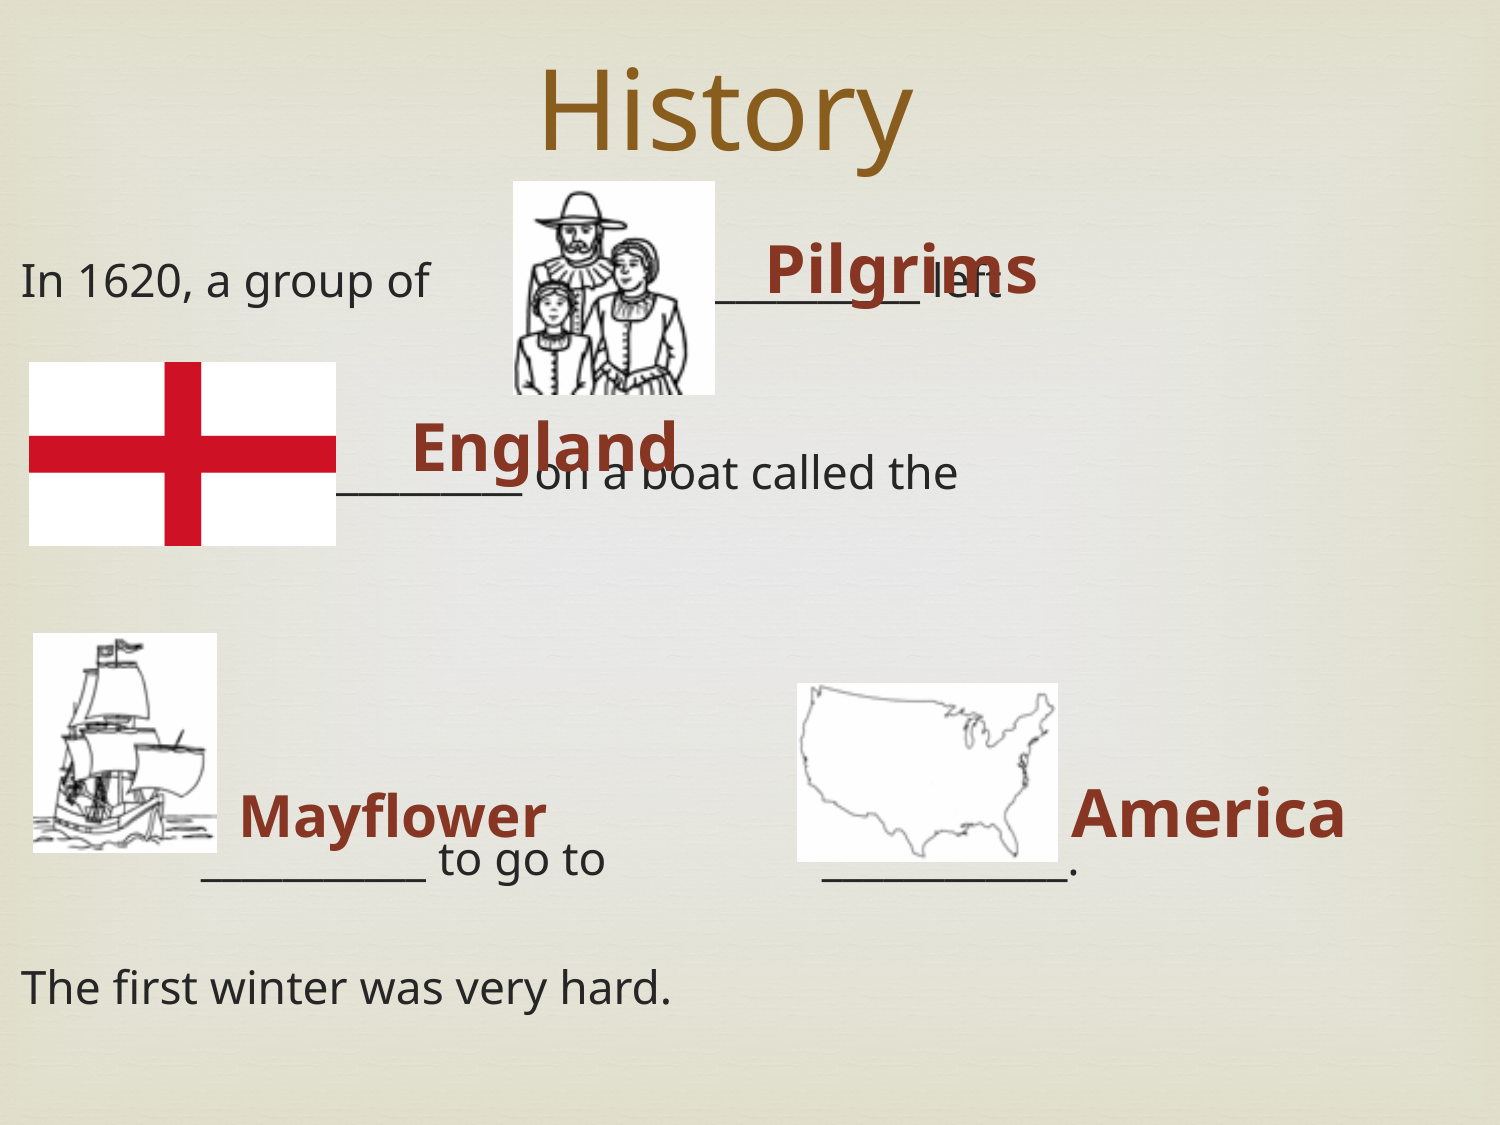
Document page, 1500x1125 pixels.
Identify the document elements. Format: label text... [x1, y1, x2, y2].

text_box England [395, 397, 798, 492]
picture [32, 632, 217, 853]
picture [796, 683, 1058, 862]
list In 1620, a group of ______________ left ________________ on a boat called the ___________ to go to ____________. The first winter was very hard. [5, 243, 1471, 1094]
picture [513, 180, 715, 395]
title History [88, 19, 1361, 192]
text_box Pilgrims [750, 219, 1152, 315]
text_box America [1064, 763, 1459, 858]
text_box Mayflower [223, 771, 626, 857]
picture [28, 361, 337, 547]
